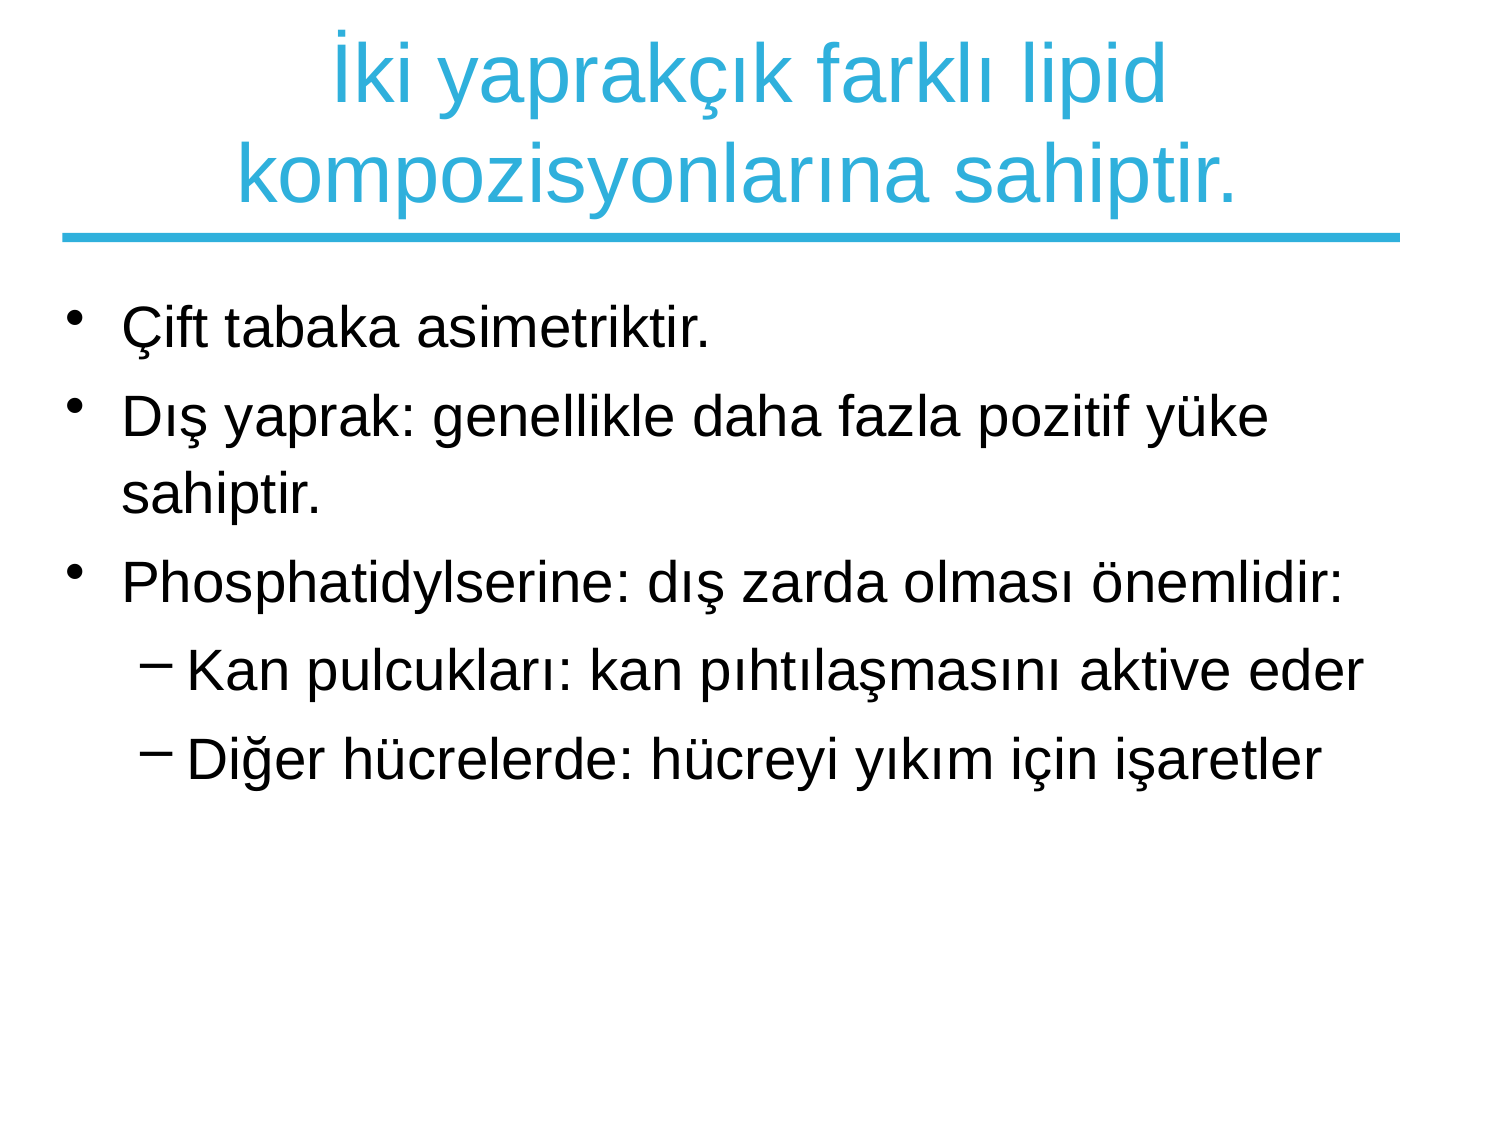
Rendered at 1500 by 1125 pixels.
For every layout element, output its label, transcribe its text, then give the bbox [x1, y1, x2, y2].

title İki yaprakçık farklı lipid kompozisyonlarına sahiptir. [112, 24, 1388, 213]
list Çift tabaka asimetriktir. Dış yaprak: genellikle daha fazla pozitif yüke sahiptir. Phosphatidylserine: dış zarda olması önemlidir: Kan pulcukları: kan pıhtılaşmasını aktive eder Diğer hücrelerde: hücreyi yıkım için işaretler [49, 274, 1451, 951]
